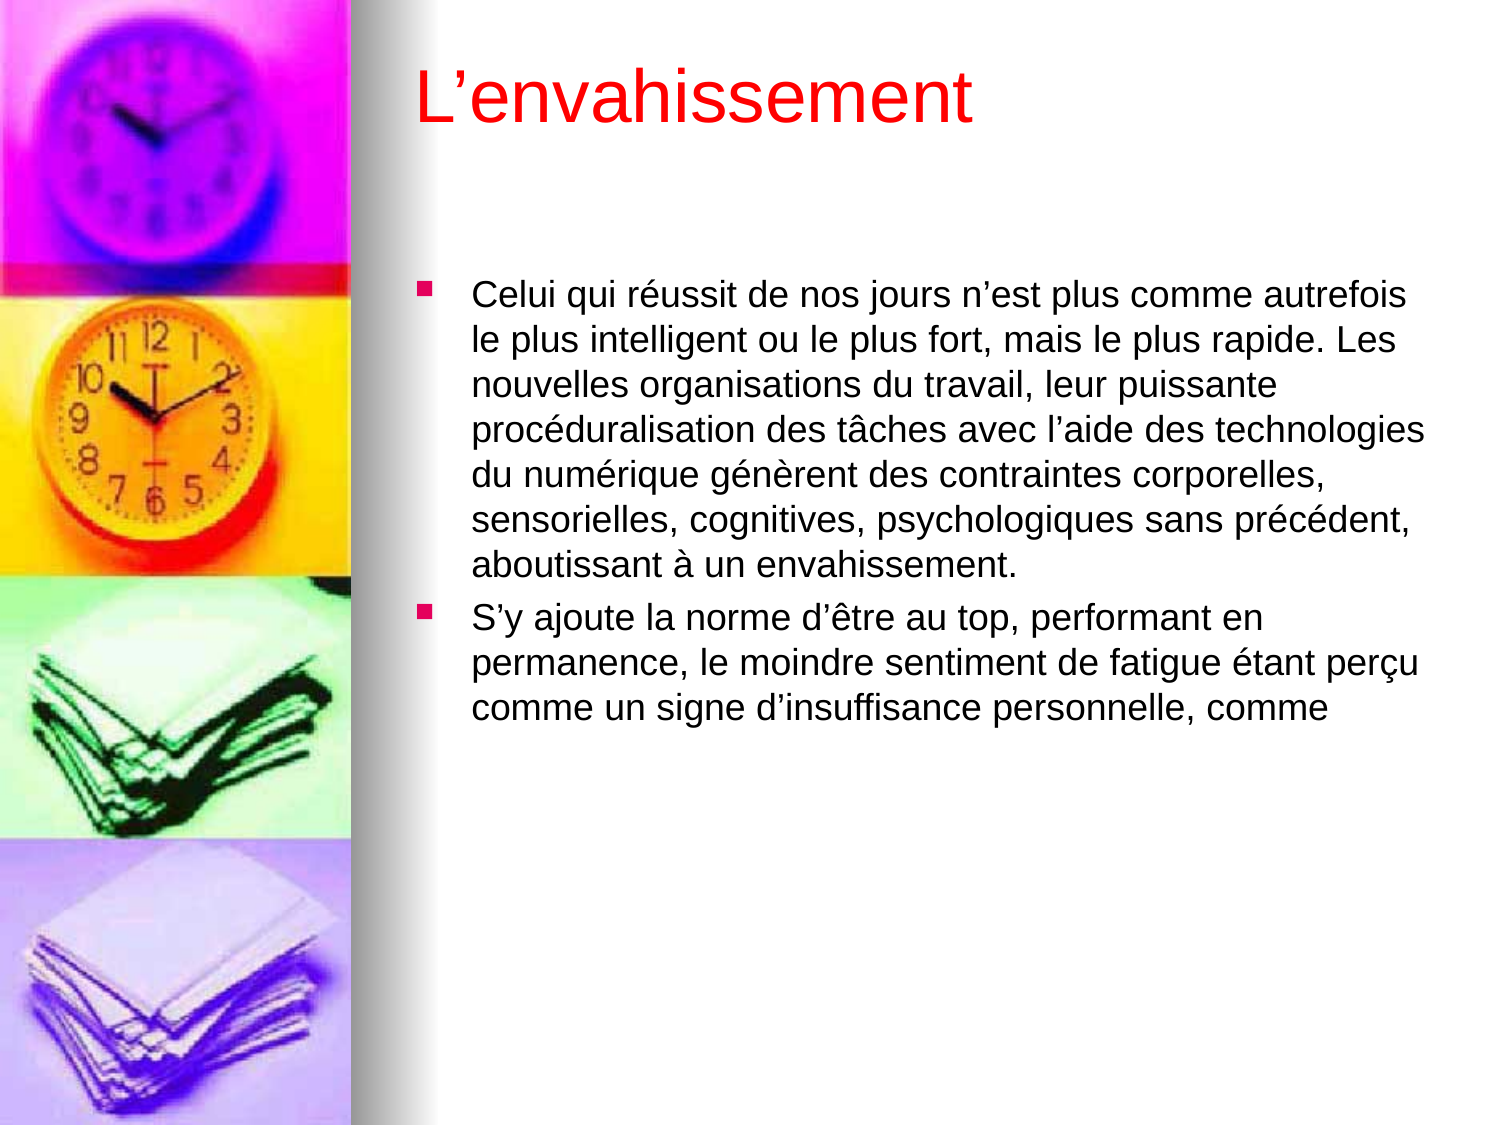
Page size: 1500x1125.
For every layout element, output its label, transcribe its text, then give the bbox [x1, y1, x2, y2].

title L’envahissement [399, 37, 1450, 238]
list Celui qui réussit de nos jours n’est plus comme autrefois le plus intelligent ou le plus fort, mais le plus rapide. Les nouvelles organisations du travail, leur puissante procéduralisation des tâches avec l’aide des technologies du numérique génèrent des contraintes corporelles, sensorielles, cognitives, psychologiques sans précédent, aboutissant à un envahissement. S’y ajoute la norme d’être au top, performant en permanence, le moindre sentiment de fatigue étant perçu comme un signe d’insuffisance personnelle, comme [399, 262, 1450, 1000]
picture [0, 0, 351, 1125]
